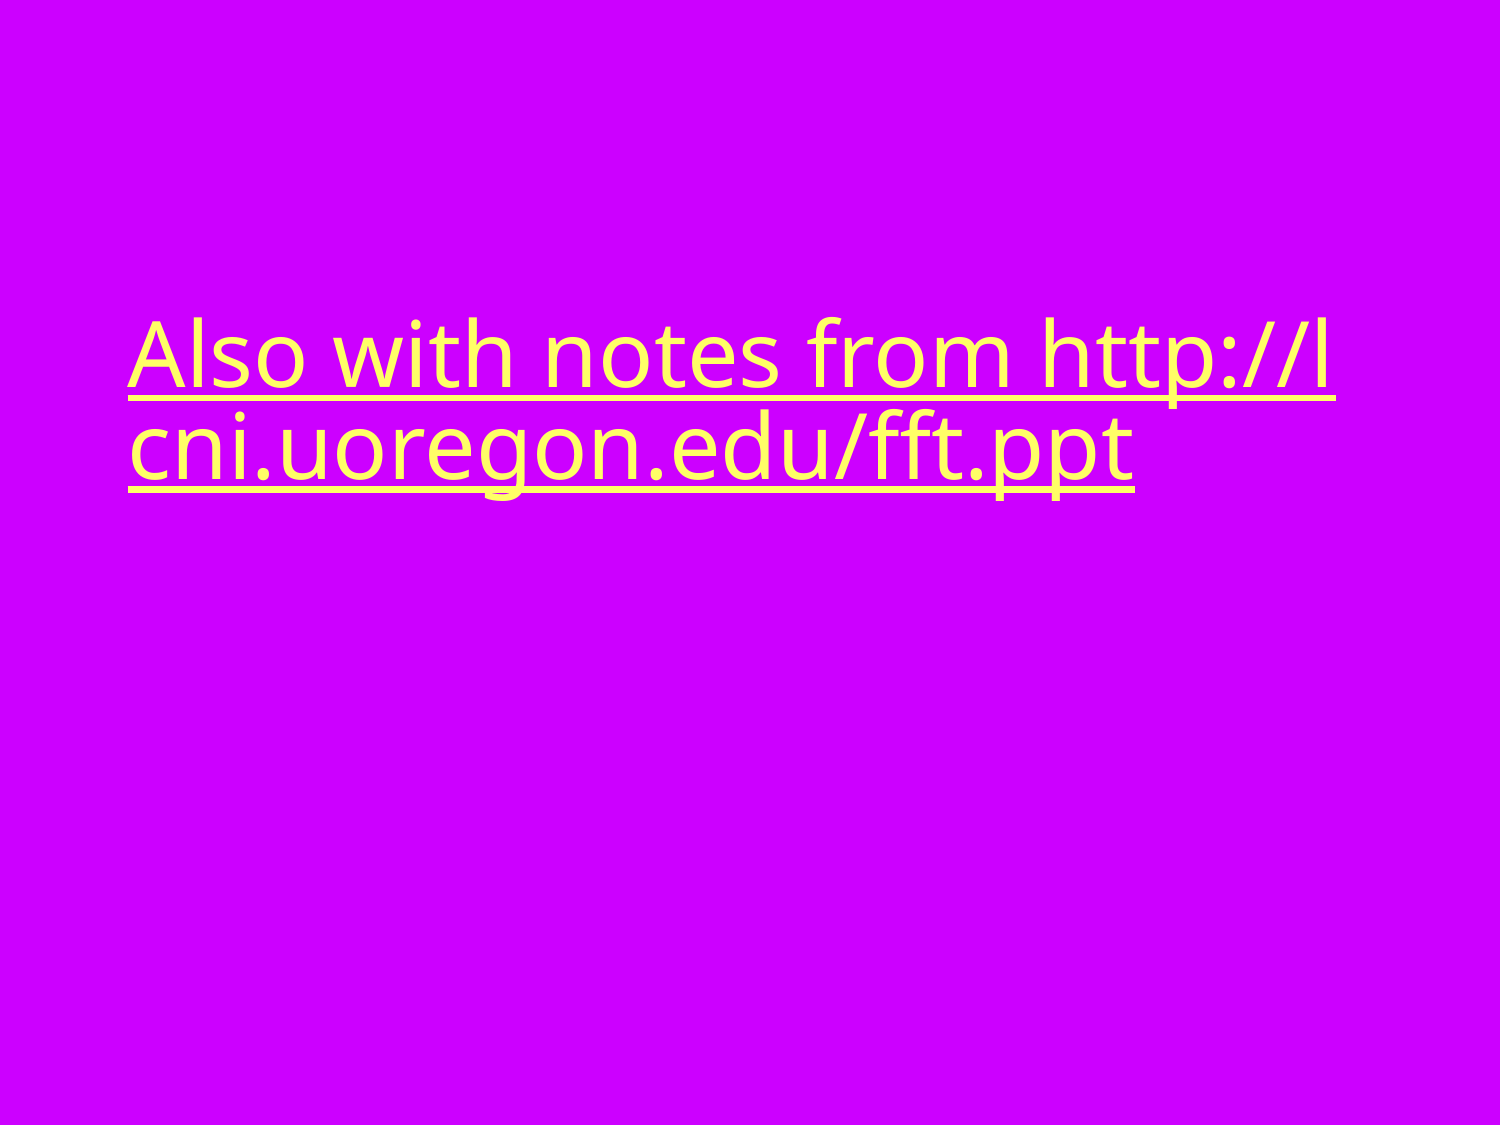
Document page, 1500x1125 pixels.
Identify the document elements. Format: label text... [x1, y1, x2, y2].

title Also with notes from http://lcni.uoregon.edu/fft.ppt [112, 374, 1388, 563]
